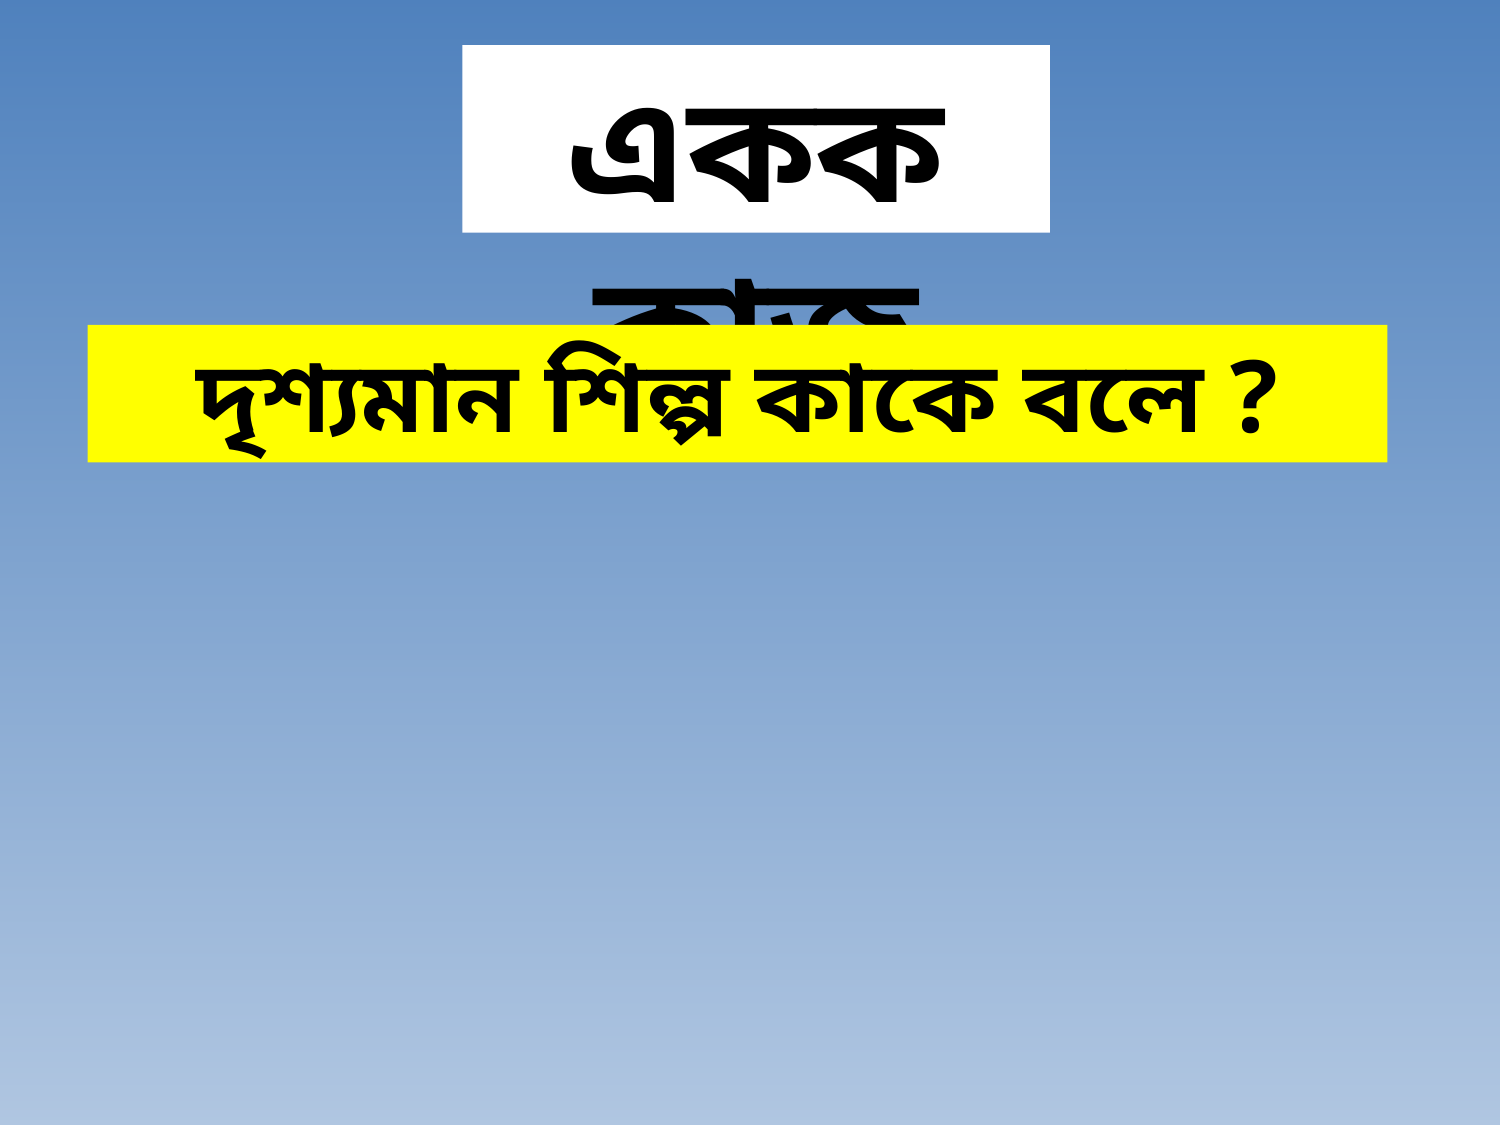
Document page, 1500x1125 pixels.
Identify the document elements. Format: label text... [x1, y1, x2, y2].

text_box দৃশ্যমান শিল্প কাকে বলে ? [87, 324, 1388, 463]
text_box একক কাজ [462, 45, 1050, 233]
